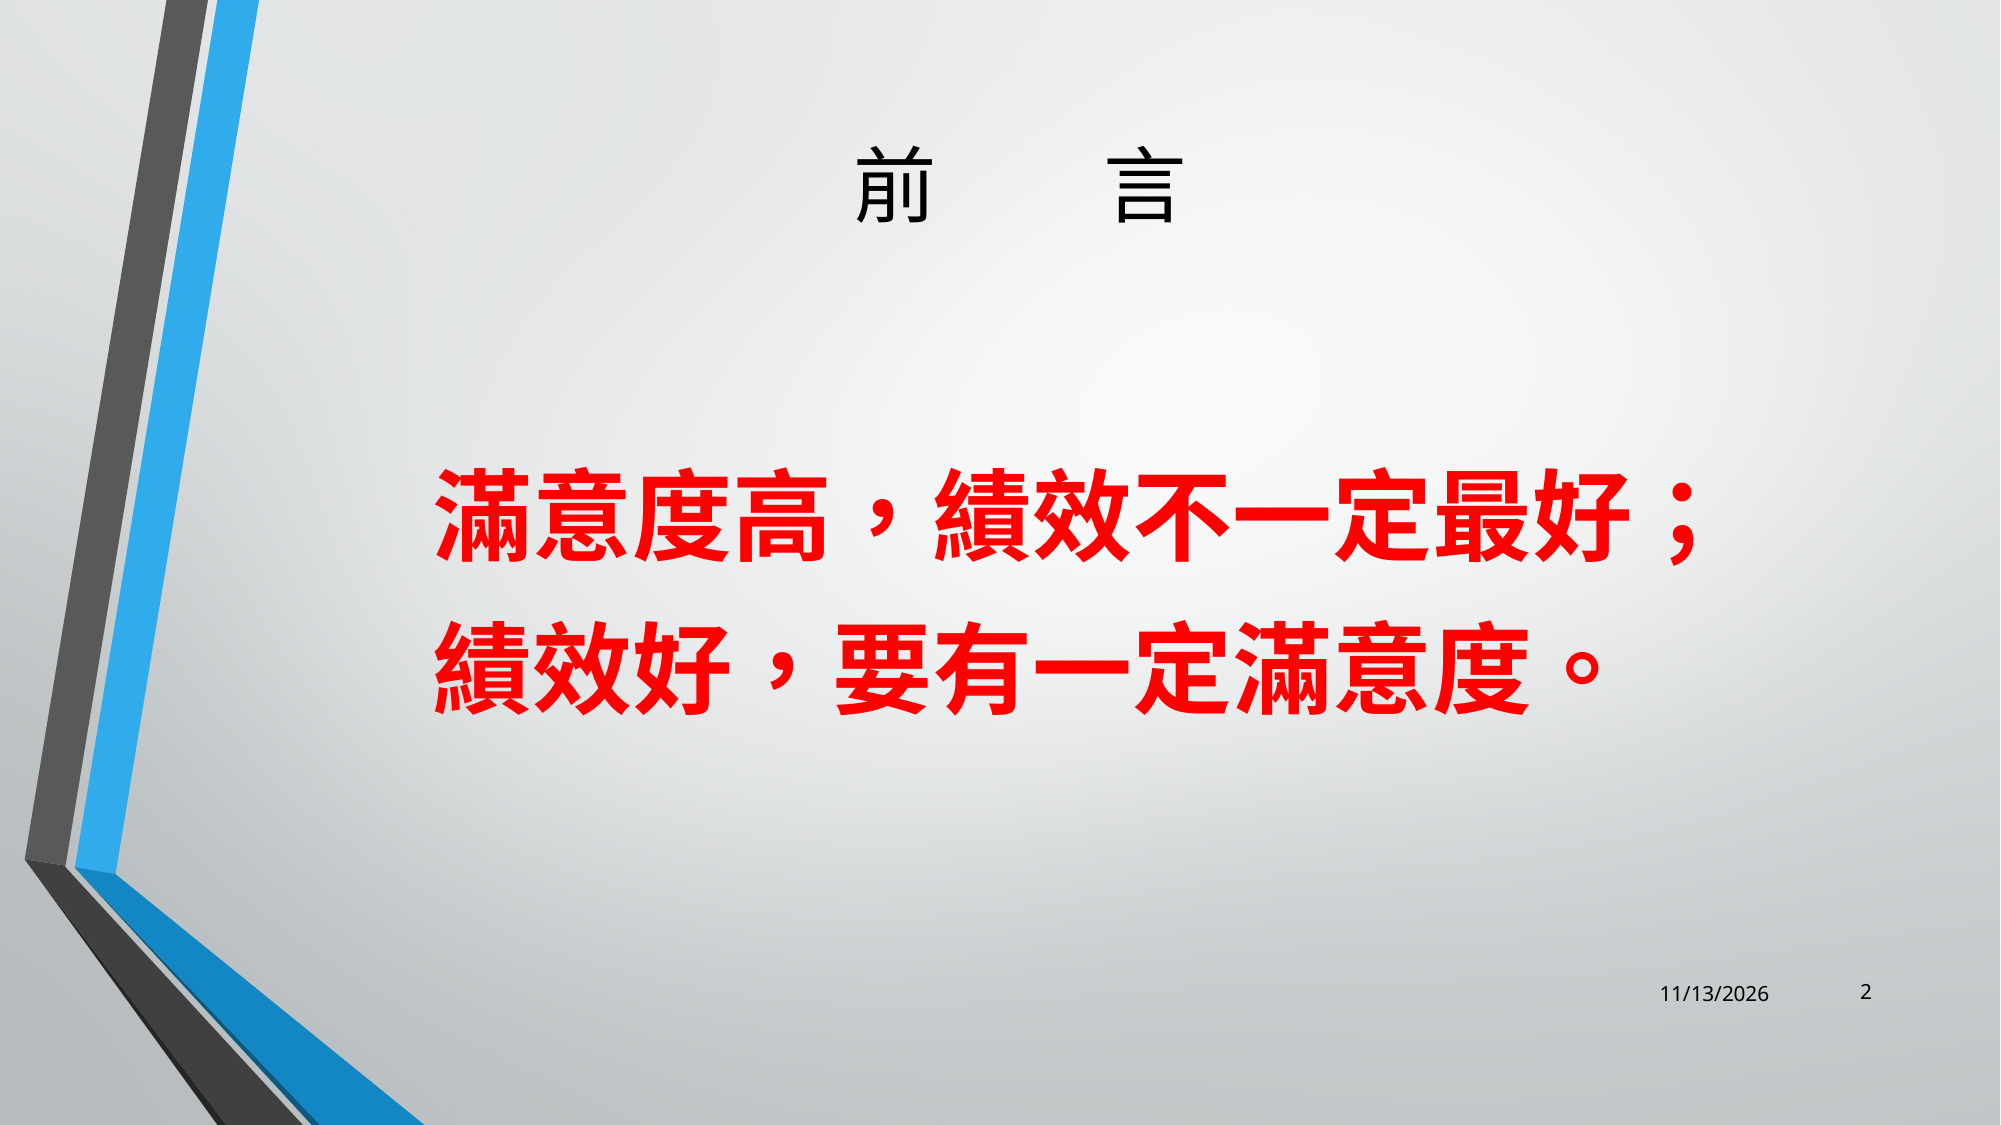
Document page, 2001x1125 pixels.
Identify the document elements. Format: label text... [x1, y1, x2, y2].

title 前 言 [198, 72, 1842, 295]
slide_number 2 [1796, 962, 1887, 1023]
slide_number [1596, 965, 1784, 1025]
list 滿意度高，績效不一定最好； 績效好，要有一定滿意度。 [417, 333, 1711, 847]
